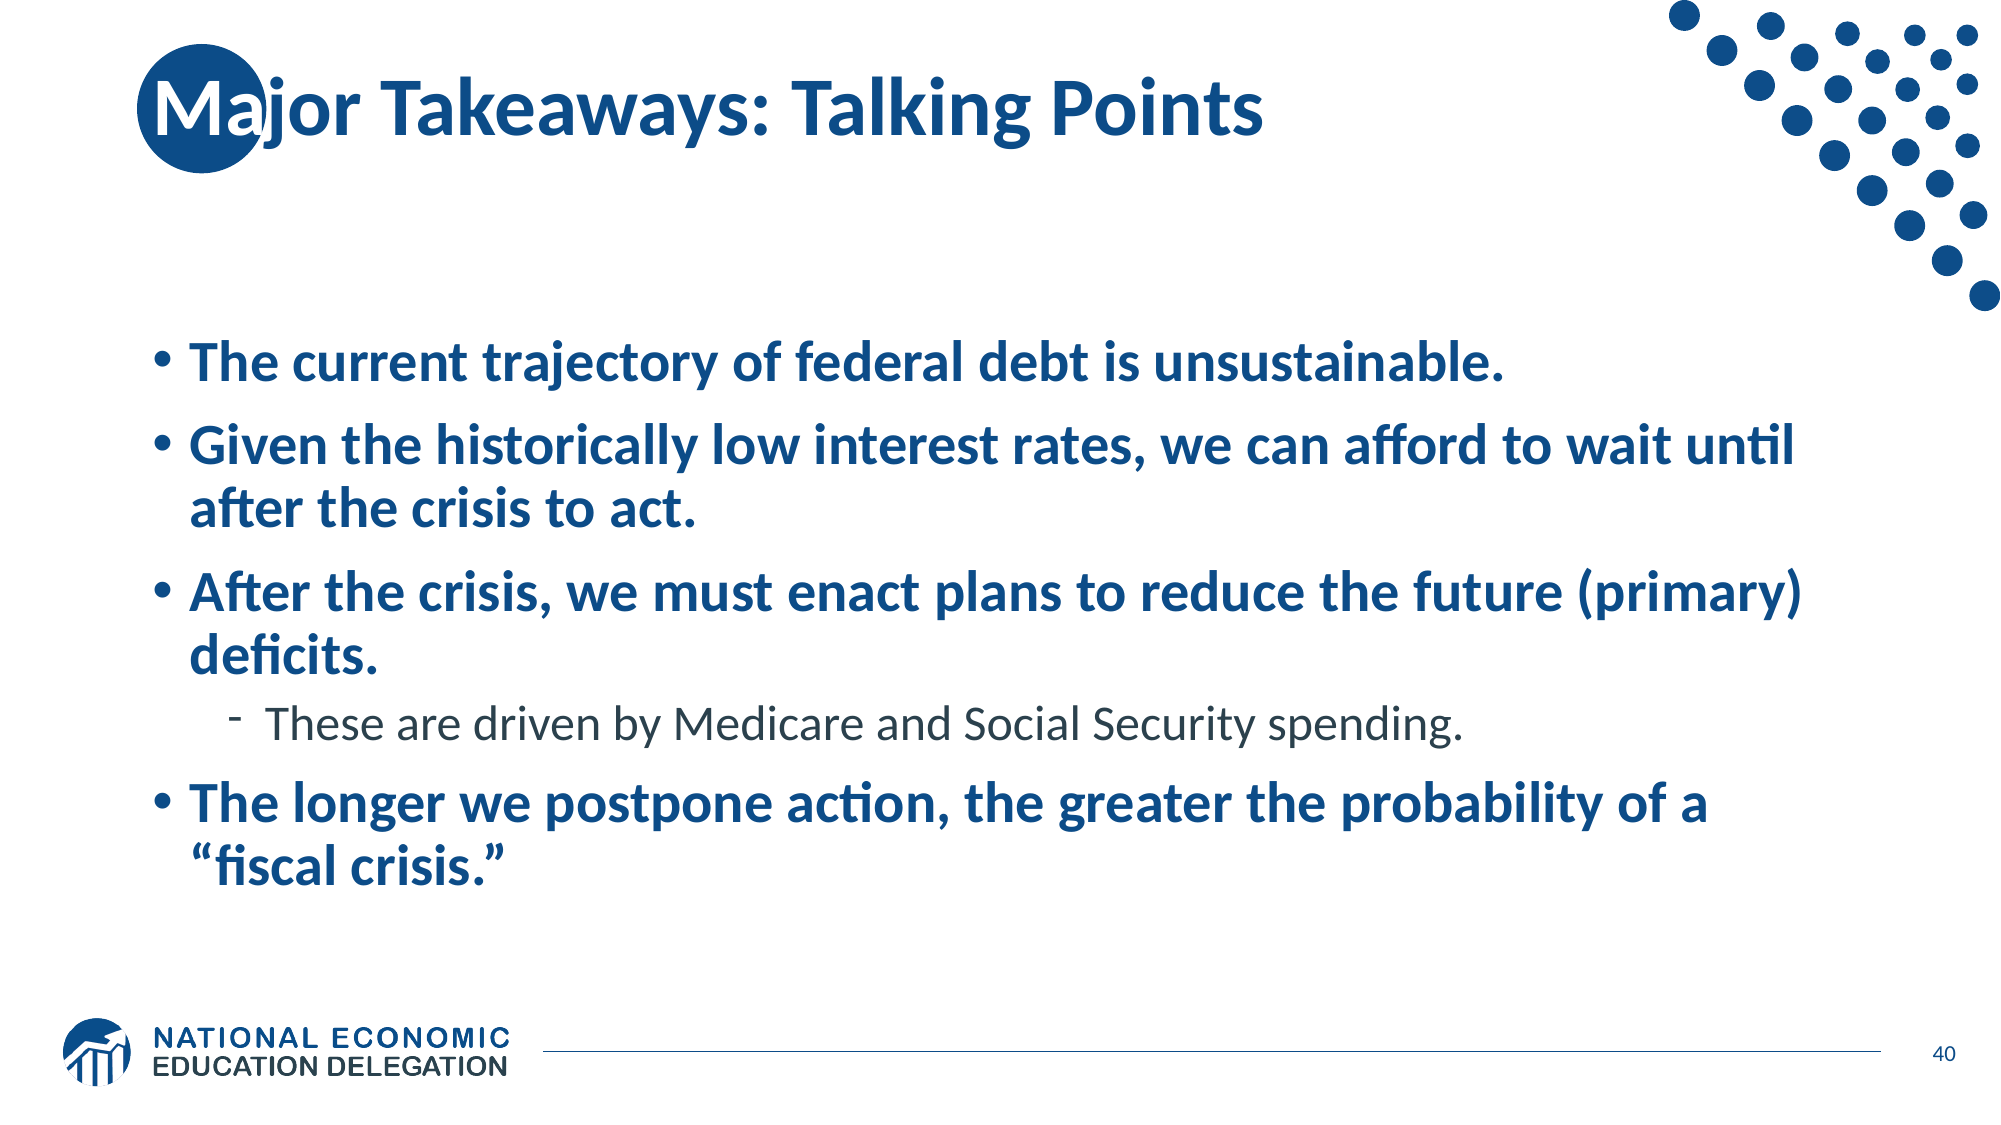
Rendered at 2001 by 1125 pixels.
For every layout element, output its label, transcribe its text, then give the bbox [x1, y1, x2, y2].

list The current trajectory of federal debt is unsustainable. Given the historically low interest rates, we can afford to wait until after the crisis to act. After the crisis, we must enact plans to reduce the future (primary) deficits. These are driven by Medicare and Social Security spending. The longer we postpone action, the greater the probability of a “fiscal crisis.” [137, 257, 1863, 972]
title Major Takeaways: Talking Points [137, 0, 1863, 218]
slide_number 40 [1521, 1022, 1972, 1082]
picture [55, 1013, 520, 1091]
